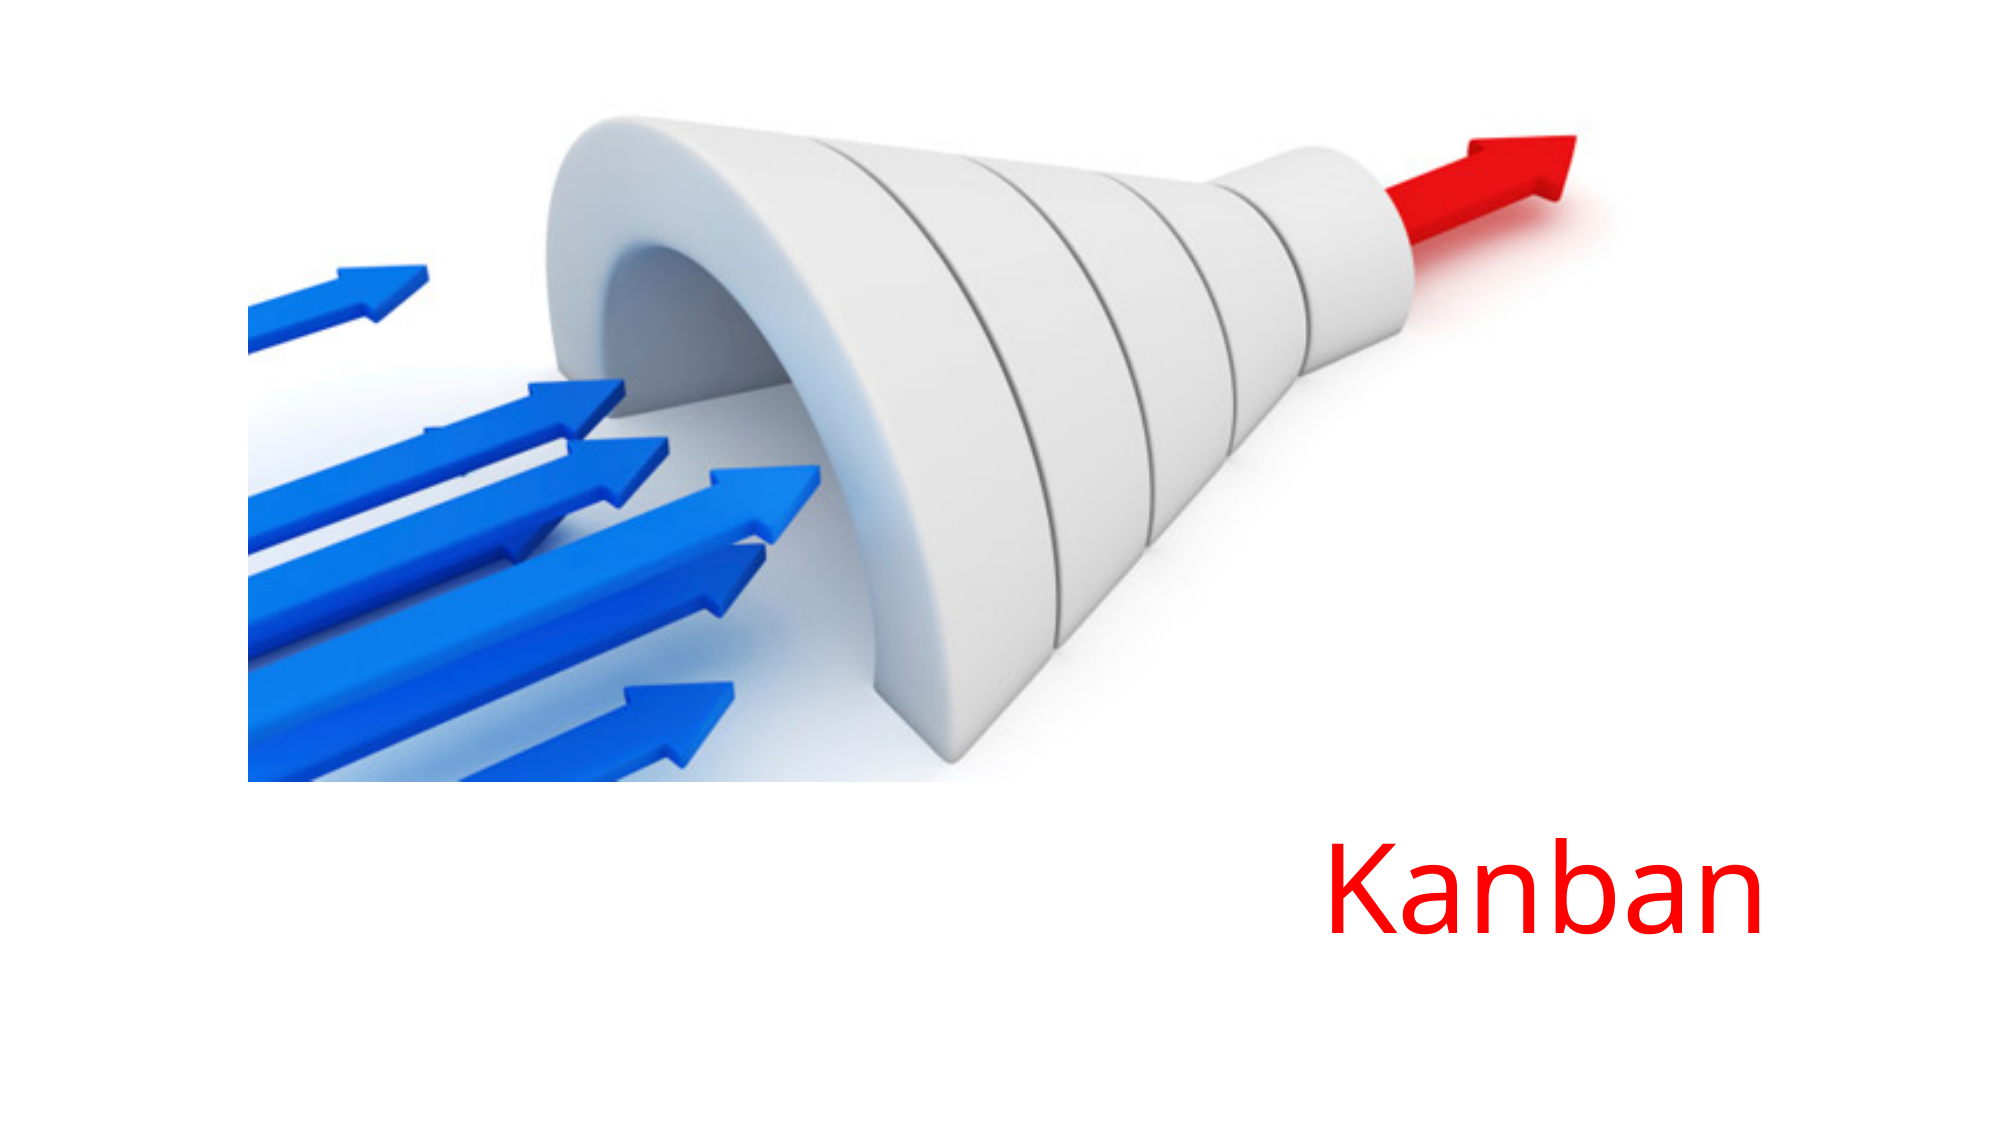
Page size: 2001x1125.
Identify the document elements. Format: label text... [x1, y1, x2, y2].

picture [248, 101, 1650, 782]
text_box Kanban [1305, 801, 1785, 967]
